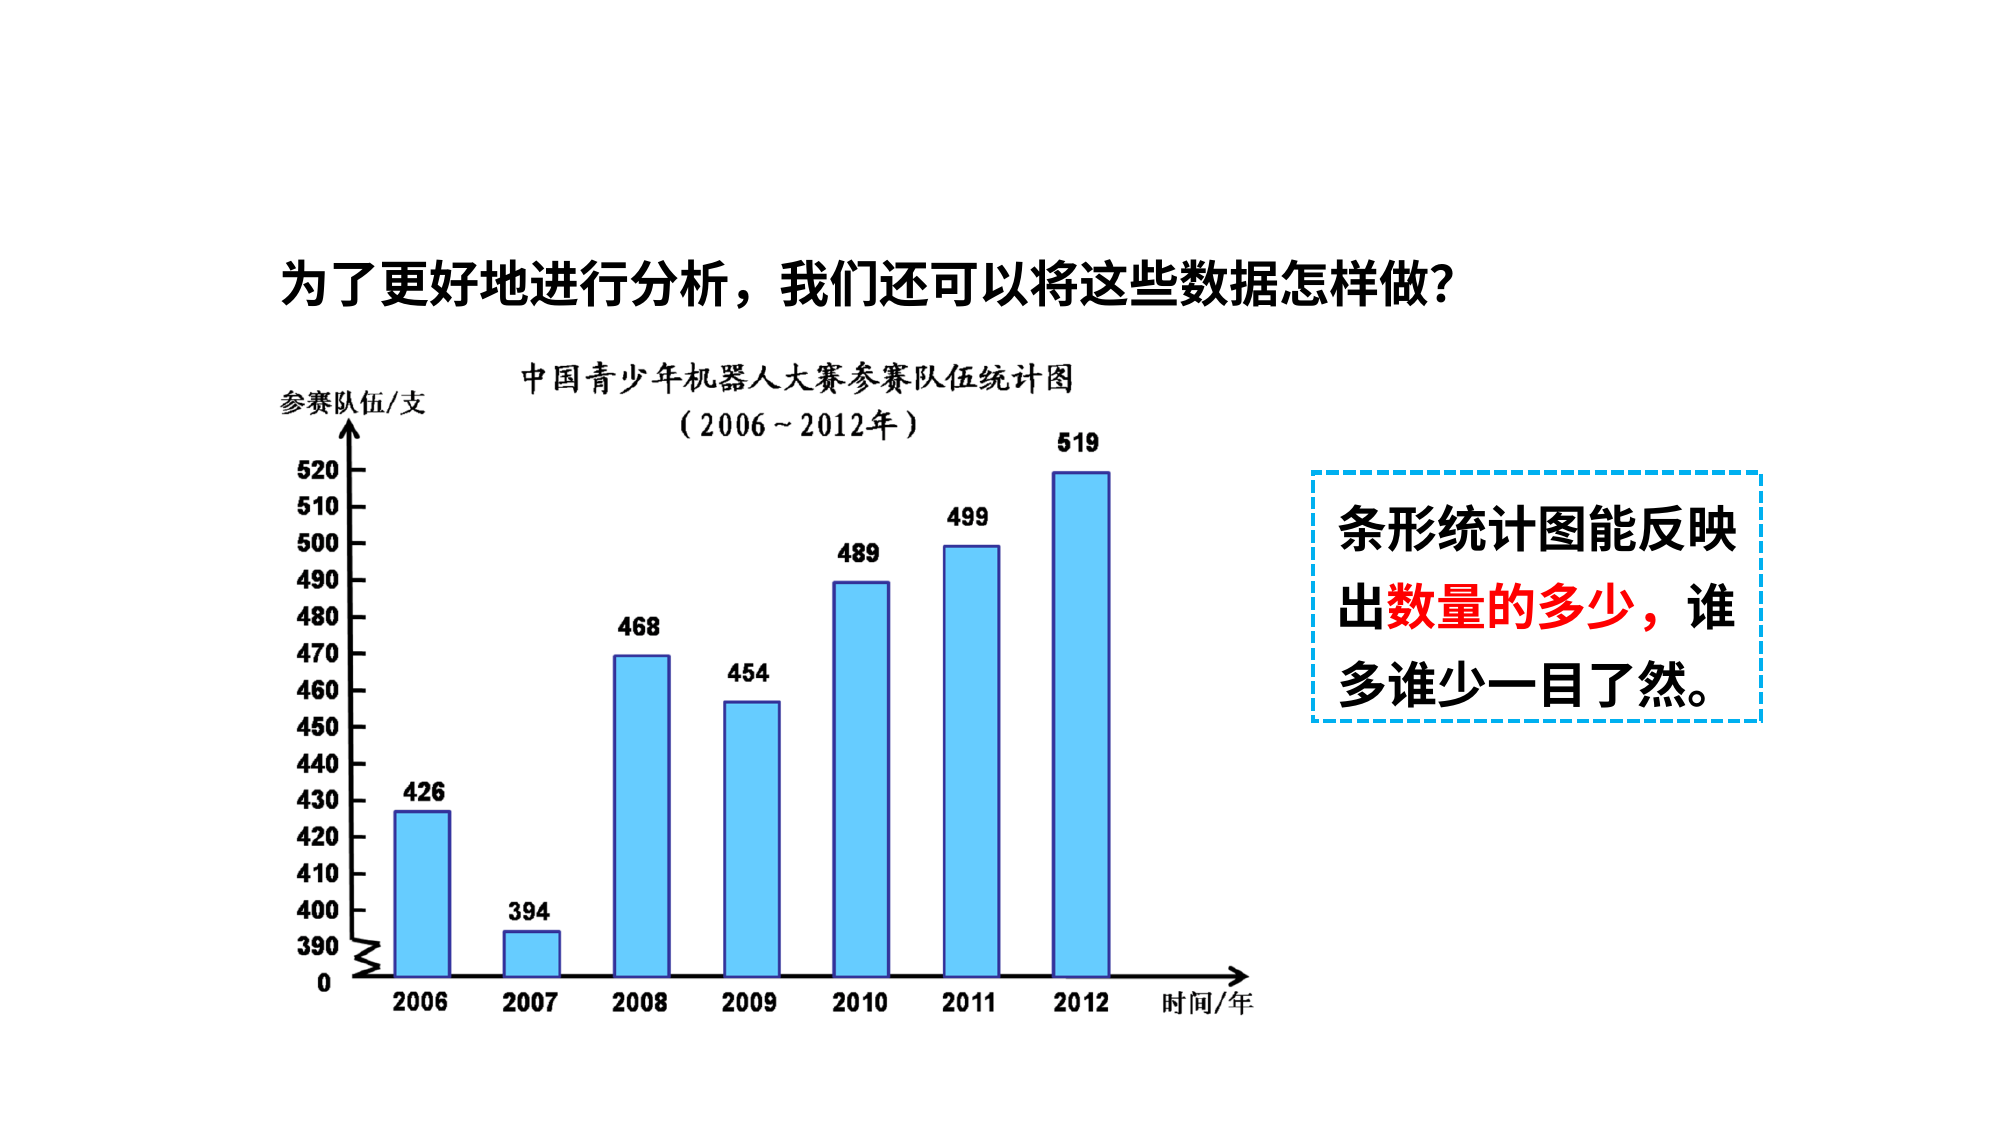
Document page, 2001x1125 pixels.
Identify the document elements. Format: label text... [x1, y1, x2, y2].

picture [260, 344, 1271, 1028]
text_box 条形统计图能反映出数量的多少，谁多谁少一目了然。 [1312, 472, 1762, 722]
text_box 为了更好地进行分析，我们还可以将这些数据怎样做？ [162, 226, 1837, 320]
